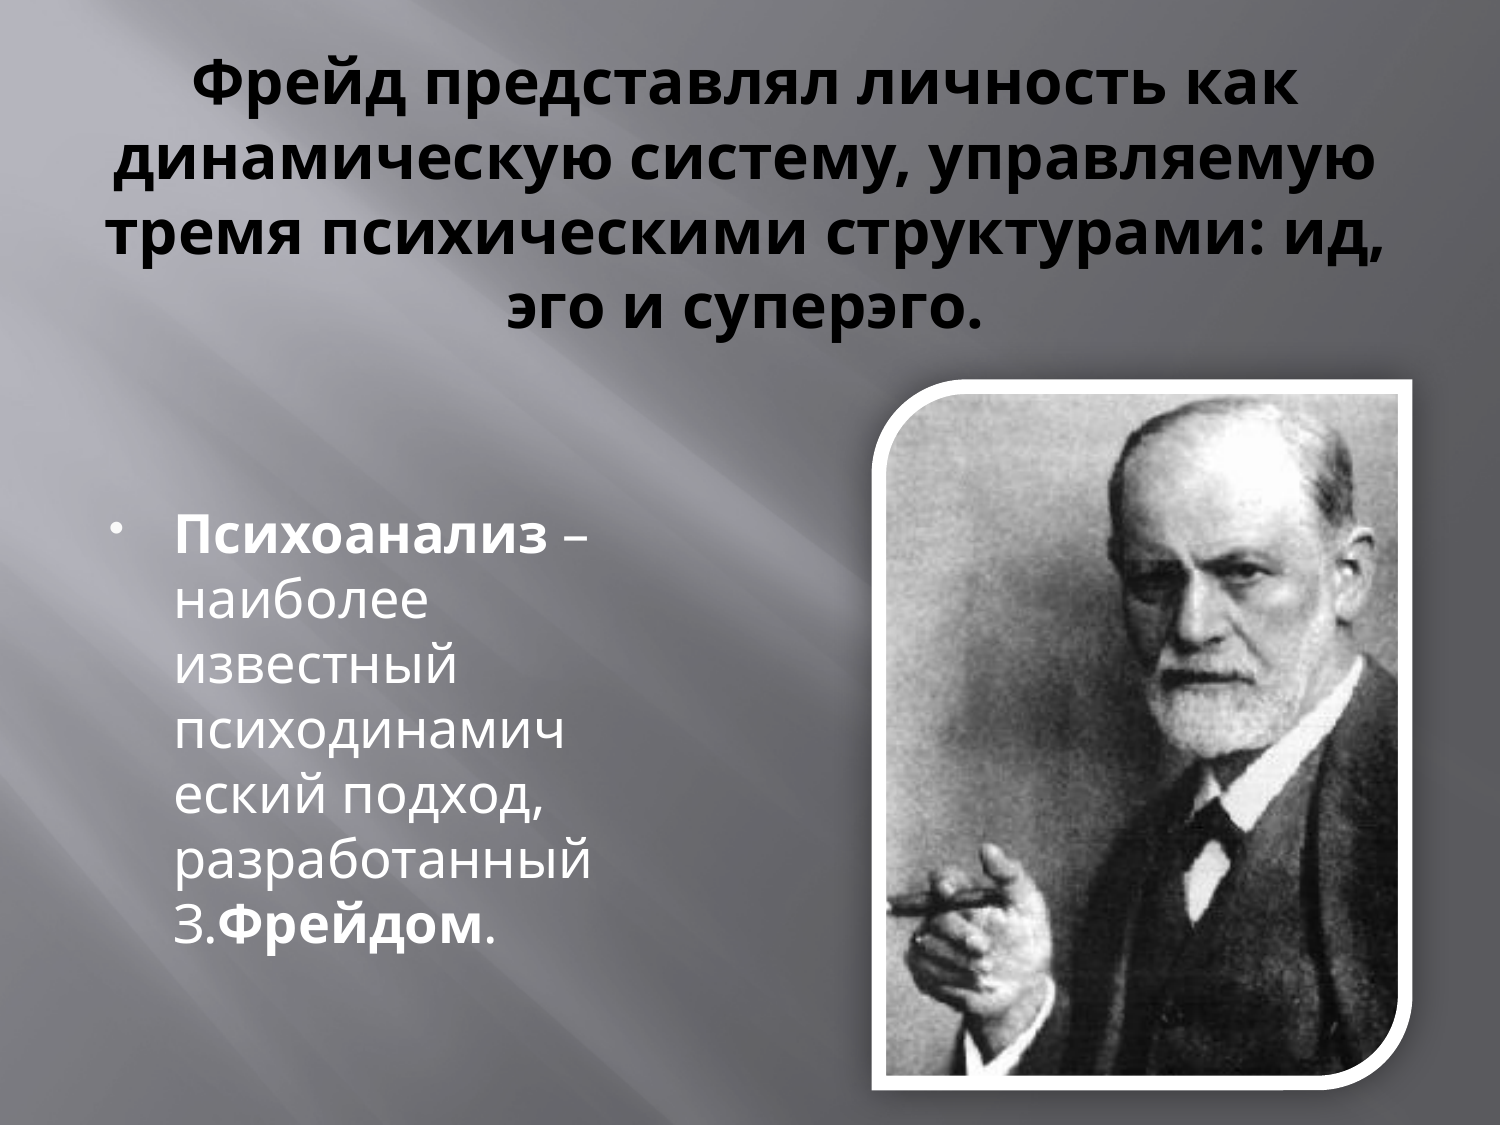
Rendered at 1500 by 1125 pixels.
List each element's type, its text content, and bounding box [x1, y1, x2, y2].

title Фрейд представлял личность как динамическую систему, управляемую тремя психическими структурами: ид, эго и суперэго. [70, 35, 1421, 424]
list Психоанализ – наиболее известный психодинамический подход, разработанный З.Фрейдом. [75, 492, 610, 1055]
picture [878, 386, 1406, 1084]
